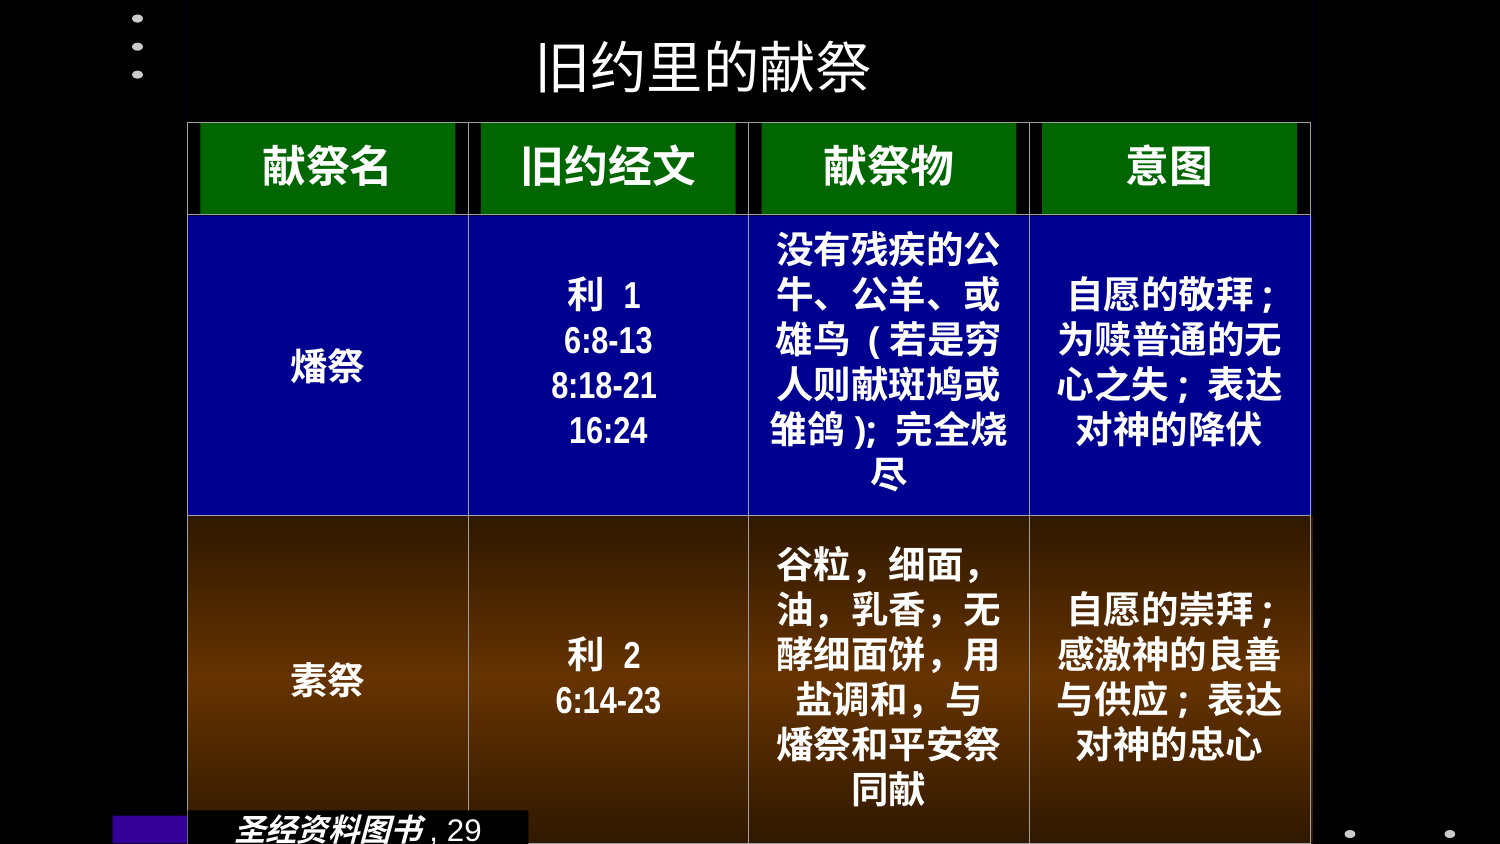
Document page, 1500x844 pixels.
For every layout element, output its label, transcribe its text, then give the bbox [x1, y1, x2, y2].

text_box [187, 121, 1311, 844]
title 旧约里的献祭 [225, 18, 1182, 113]
text_box [187, 0, 1313, 123]
